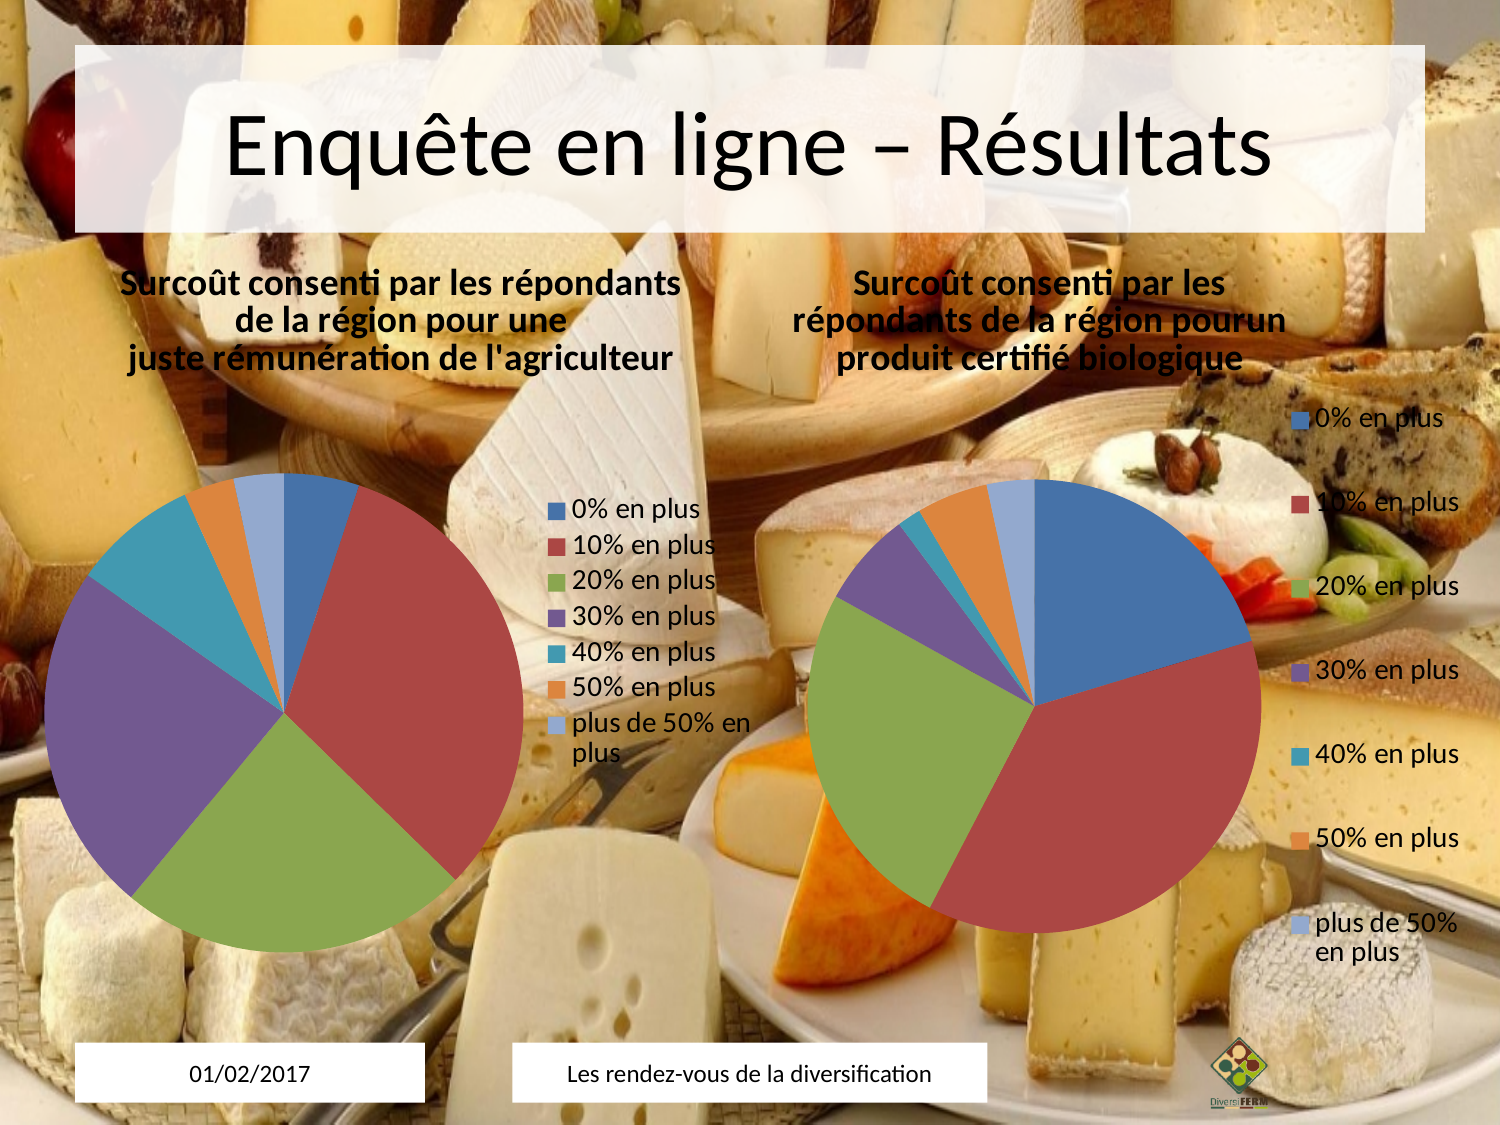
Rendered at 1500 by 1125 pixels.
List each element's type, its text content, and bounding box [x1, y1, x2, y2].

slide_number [75, 1044, 425, 1103]
picture [0, 0, 1500, 1125]
chart [29, 231, 1473, 1064]
title Enquête en ligne – Résultats [75, 45, 1425, 233]
footer Les rendez-vous de la diversification [512, 1044, 988, 1103]
